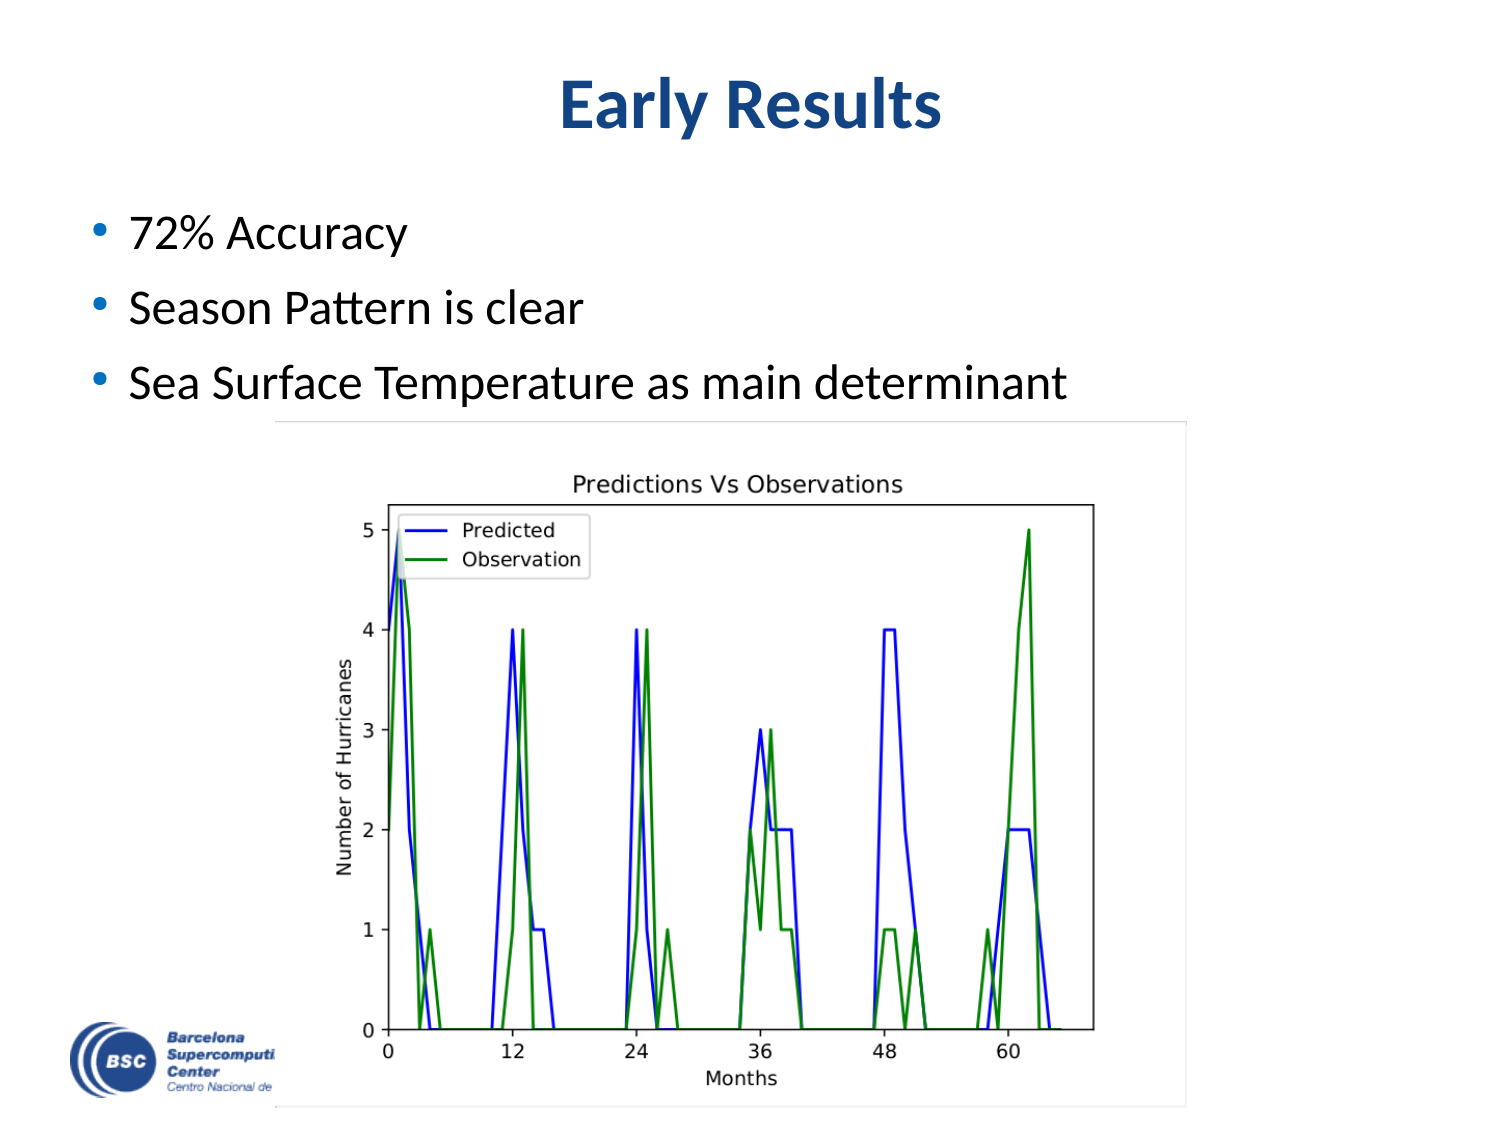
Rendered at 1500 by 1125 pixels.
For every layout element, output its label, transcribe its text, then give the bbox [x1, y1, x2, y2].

picture [70, 421, 1187, 1108]
title Early Results [76, 35, 1427, 174]
list 72% Accuracy Season Pattern is clear Sea Surface Temperature as main determinant [76, 199, 1427, 993]
